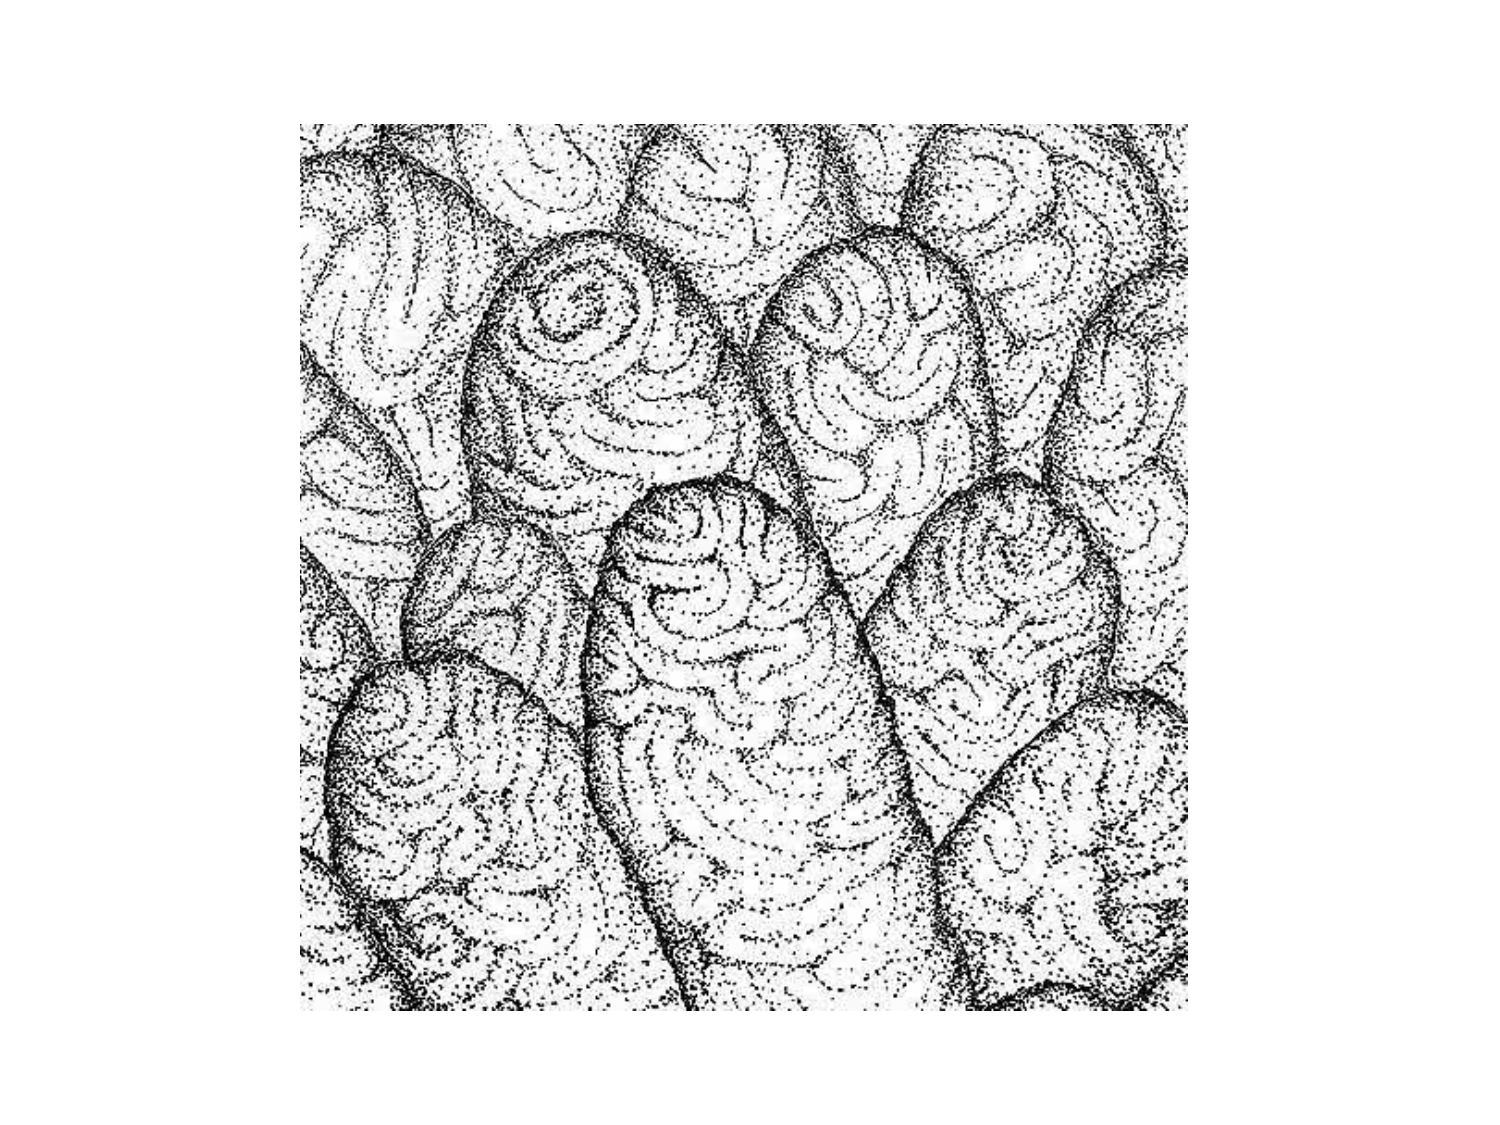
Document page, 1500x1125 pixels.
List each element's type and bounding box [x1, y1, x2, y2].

picture [299, 124, 1188, 1011]
